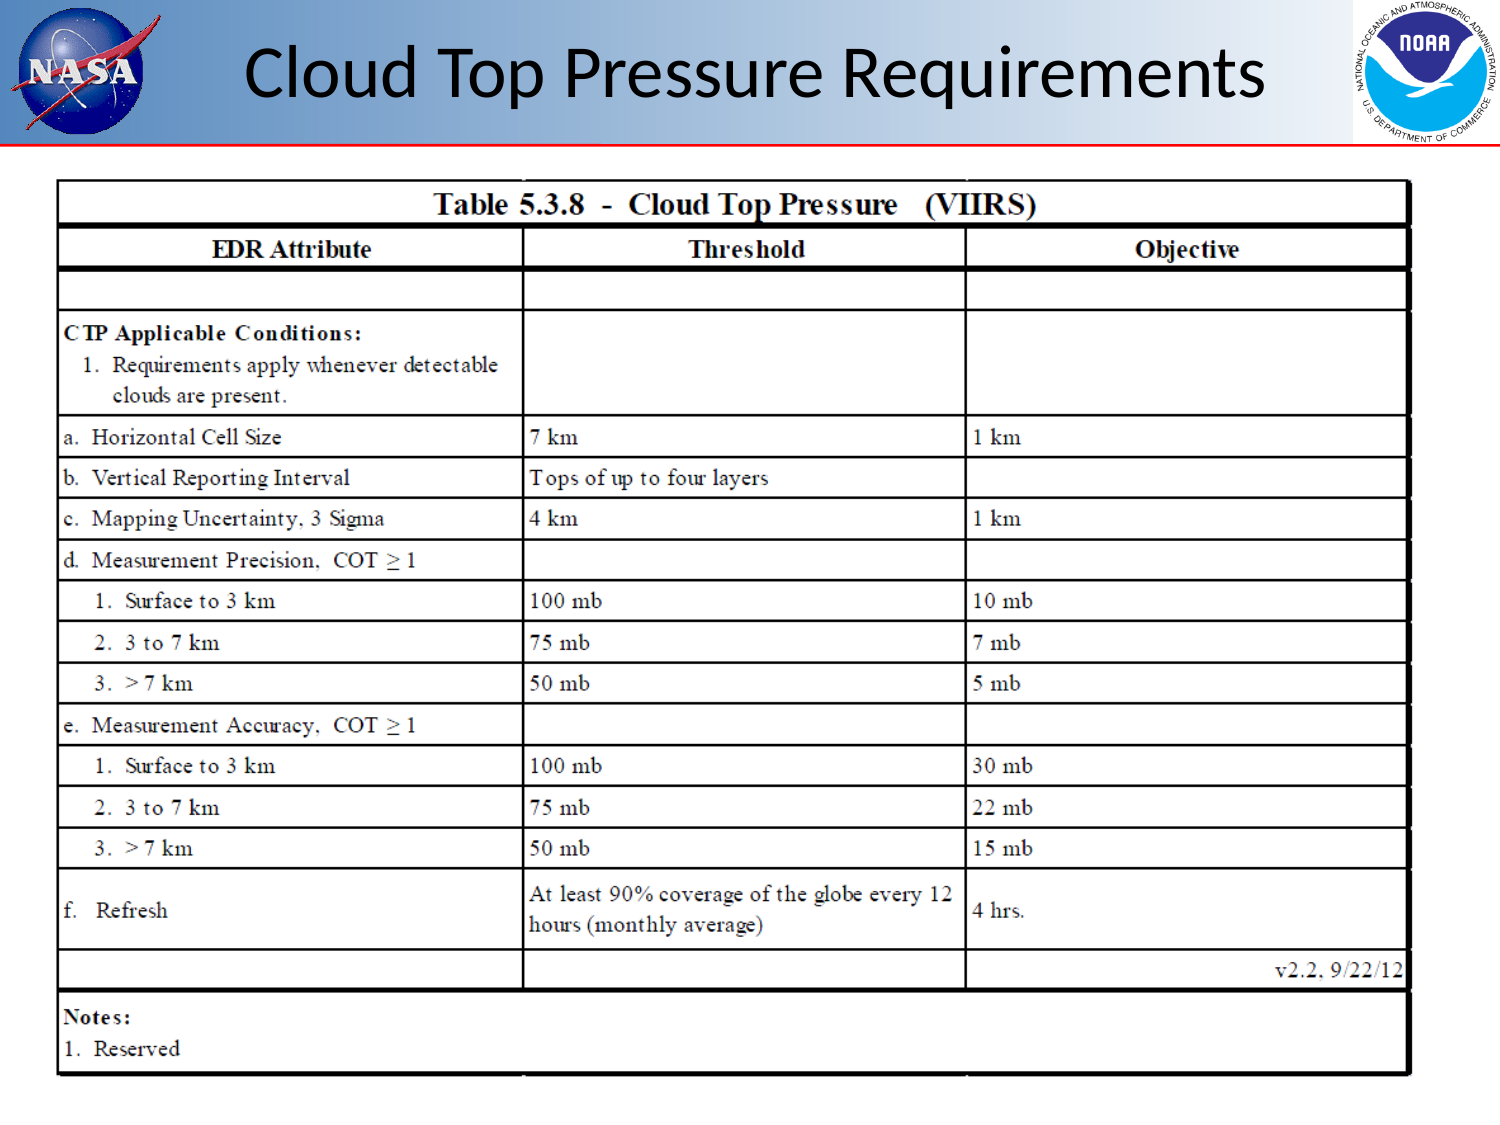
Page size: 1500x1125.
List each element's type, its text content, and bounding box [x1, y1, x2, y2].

picture [1353, 0, 1498, 144]
picture [49, 173, 1417, 1079]
title Cloud Top Pressure Requirements [162, 0, 1350, 135]
picture [0, 0, 161, 142]
